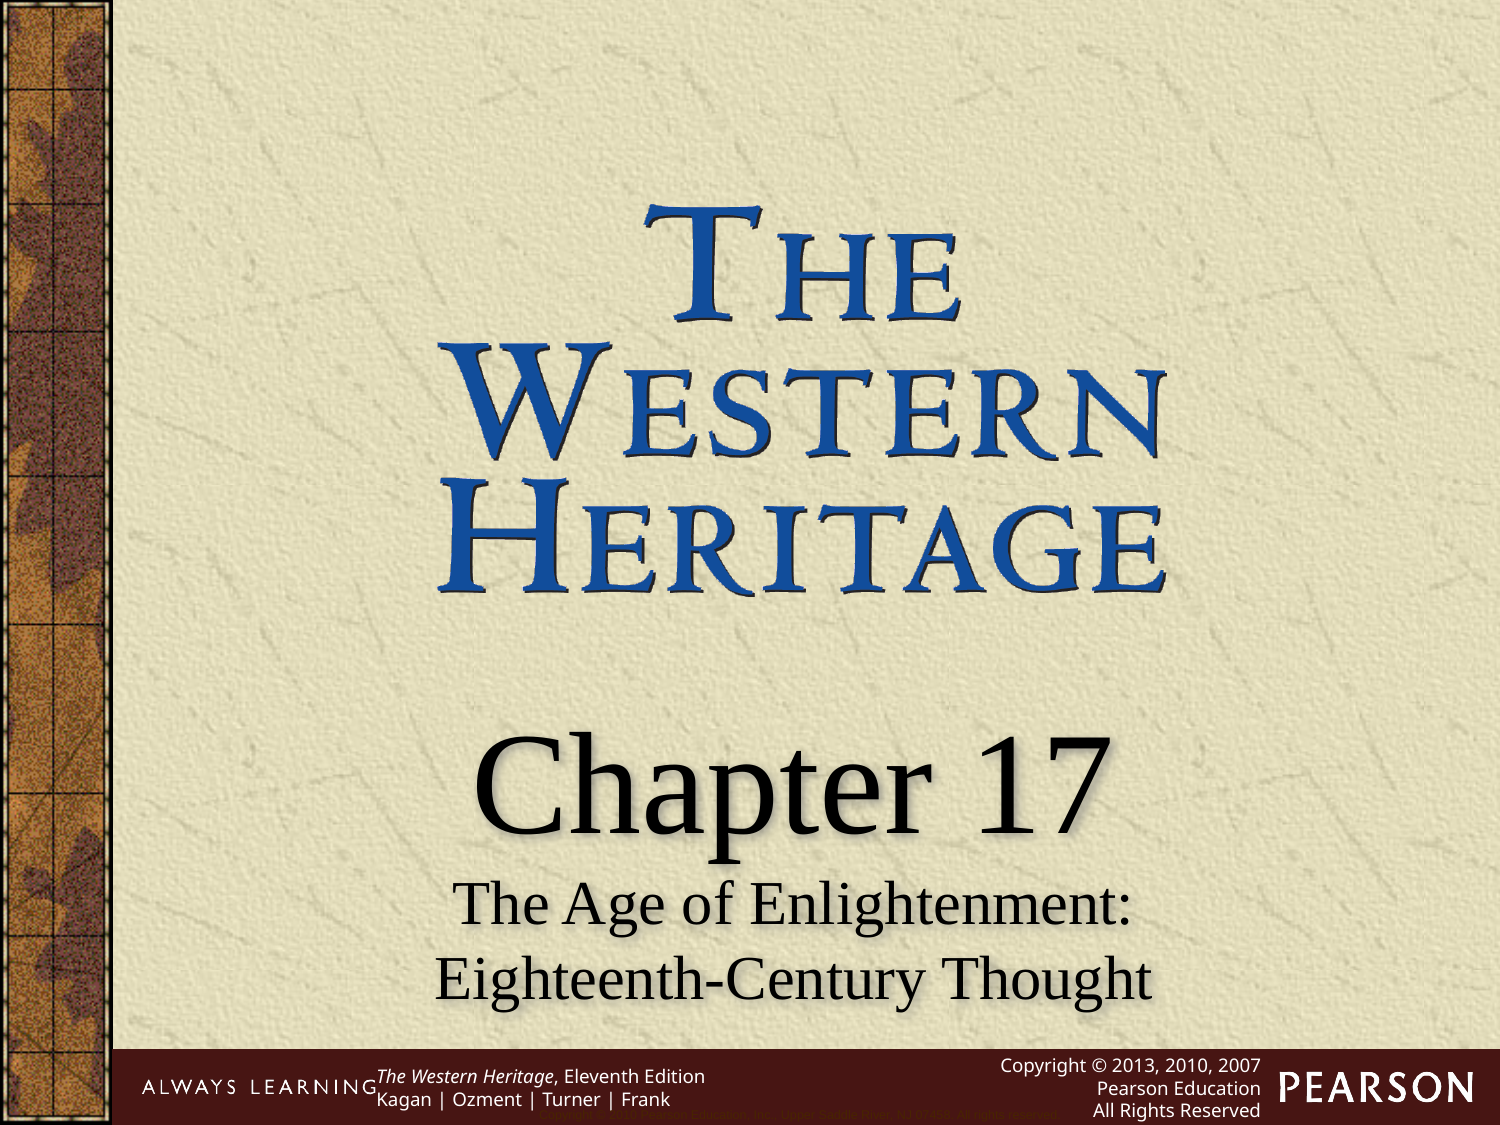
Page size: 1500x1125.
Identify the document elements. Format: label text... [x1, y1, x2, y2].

picture [0, 0, 1500, 1125]
text_box Chapter 17 The Age of Enlightenment: Eighteenth-Century Thought [174, 687, 1413, 1013]
